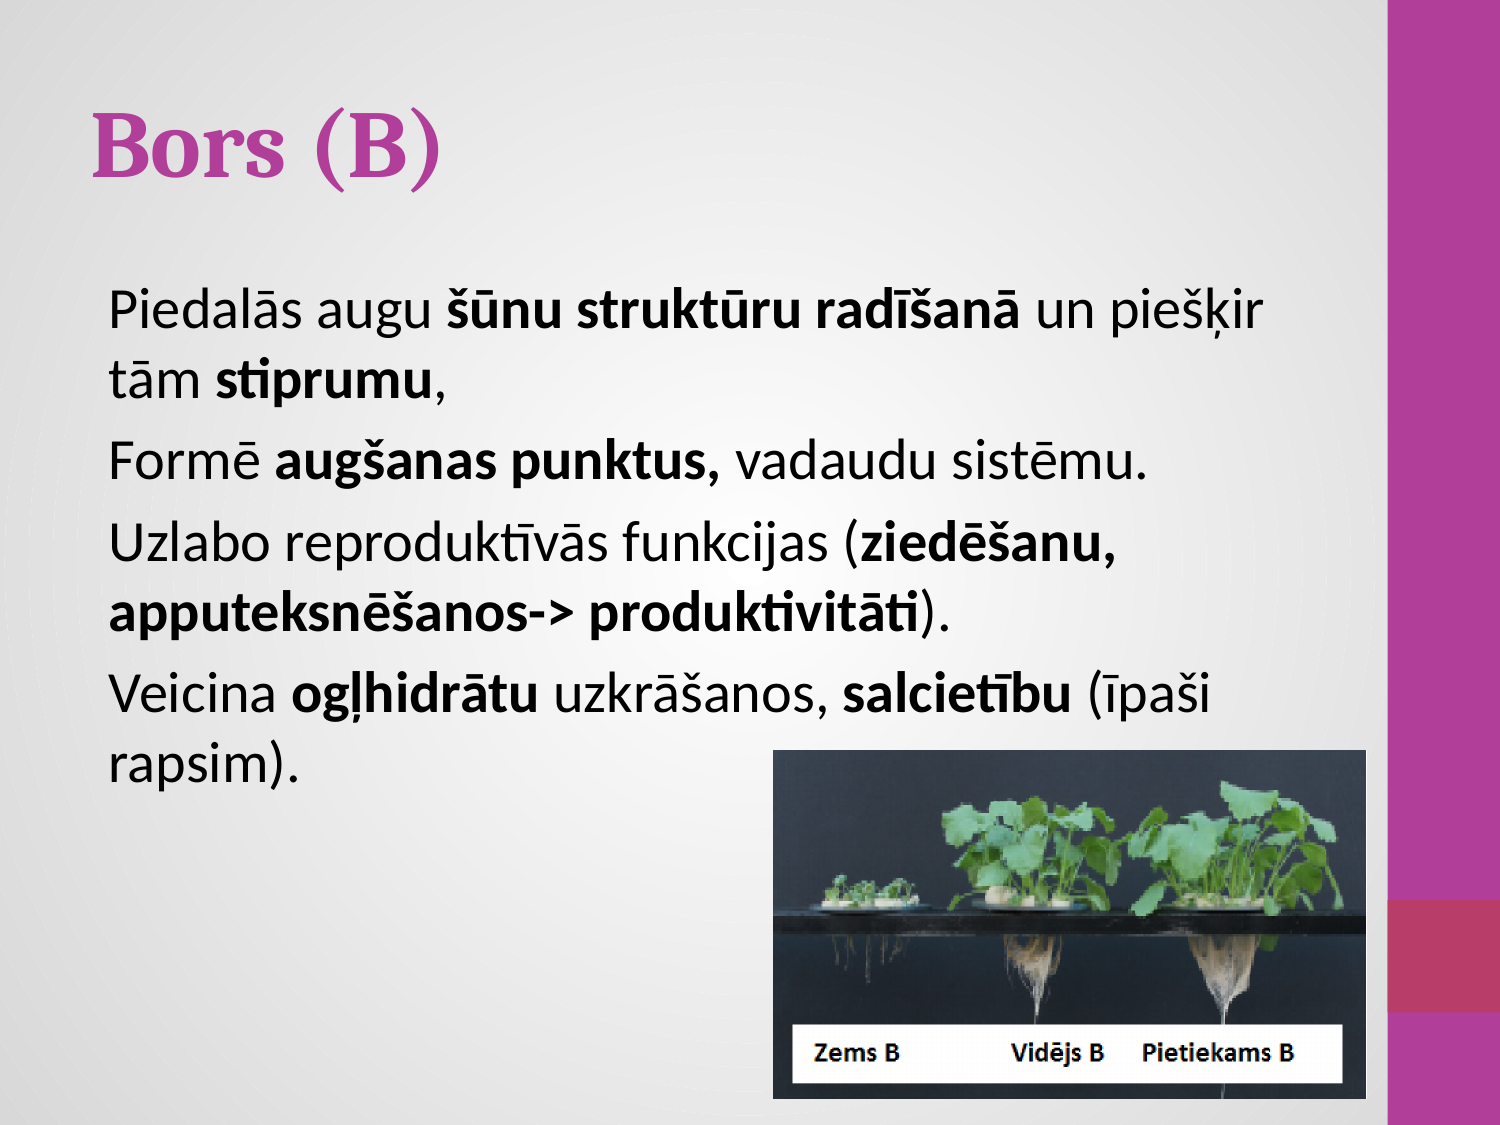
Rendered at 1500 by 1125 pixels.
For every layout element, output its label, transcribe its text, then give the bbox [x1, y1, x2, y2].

list Piedalās augu šūnu struktūru radīšanā un piešķir tām stiprumu, Formē augšanas punktus, vadaudu sistēmu. Uzlabo reproduktīvās funkcijas (ziedēšanu, apputeksnēšanos-> produktivitāti). Veicina ogļhidrātu uzkrāšanos, salcietību (īpaši rapsim). [75, 262, 1325, 1050]
title Bors (B) [75, 45, 1325, 233]
picture [773, 749, 1367, 1099]
